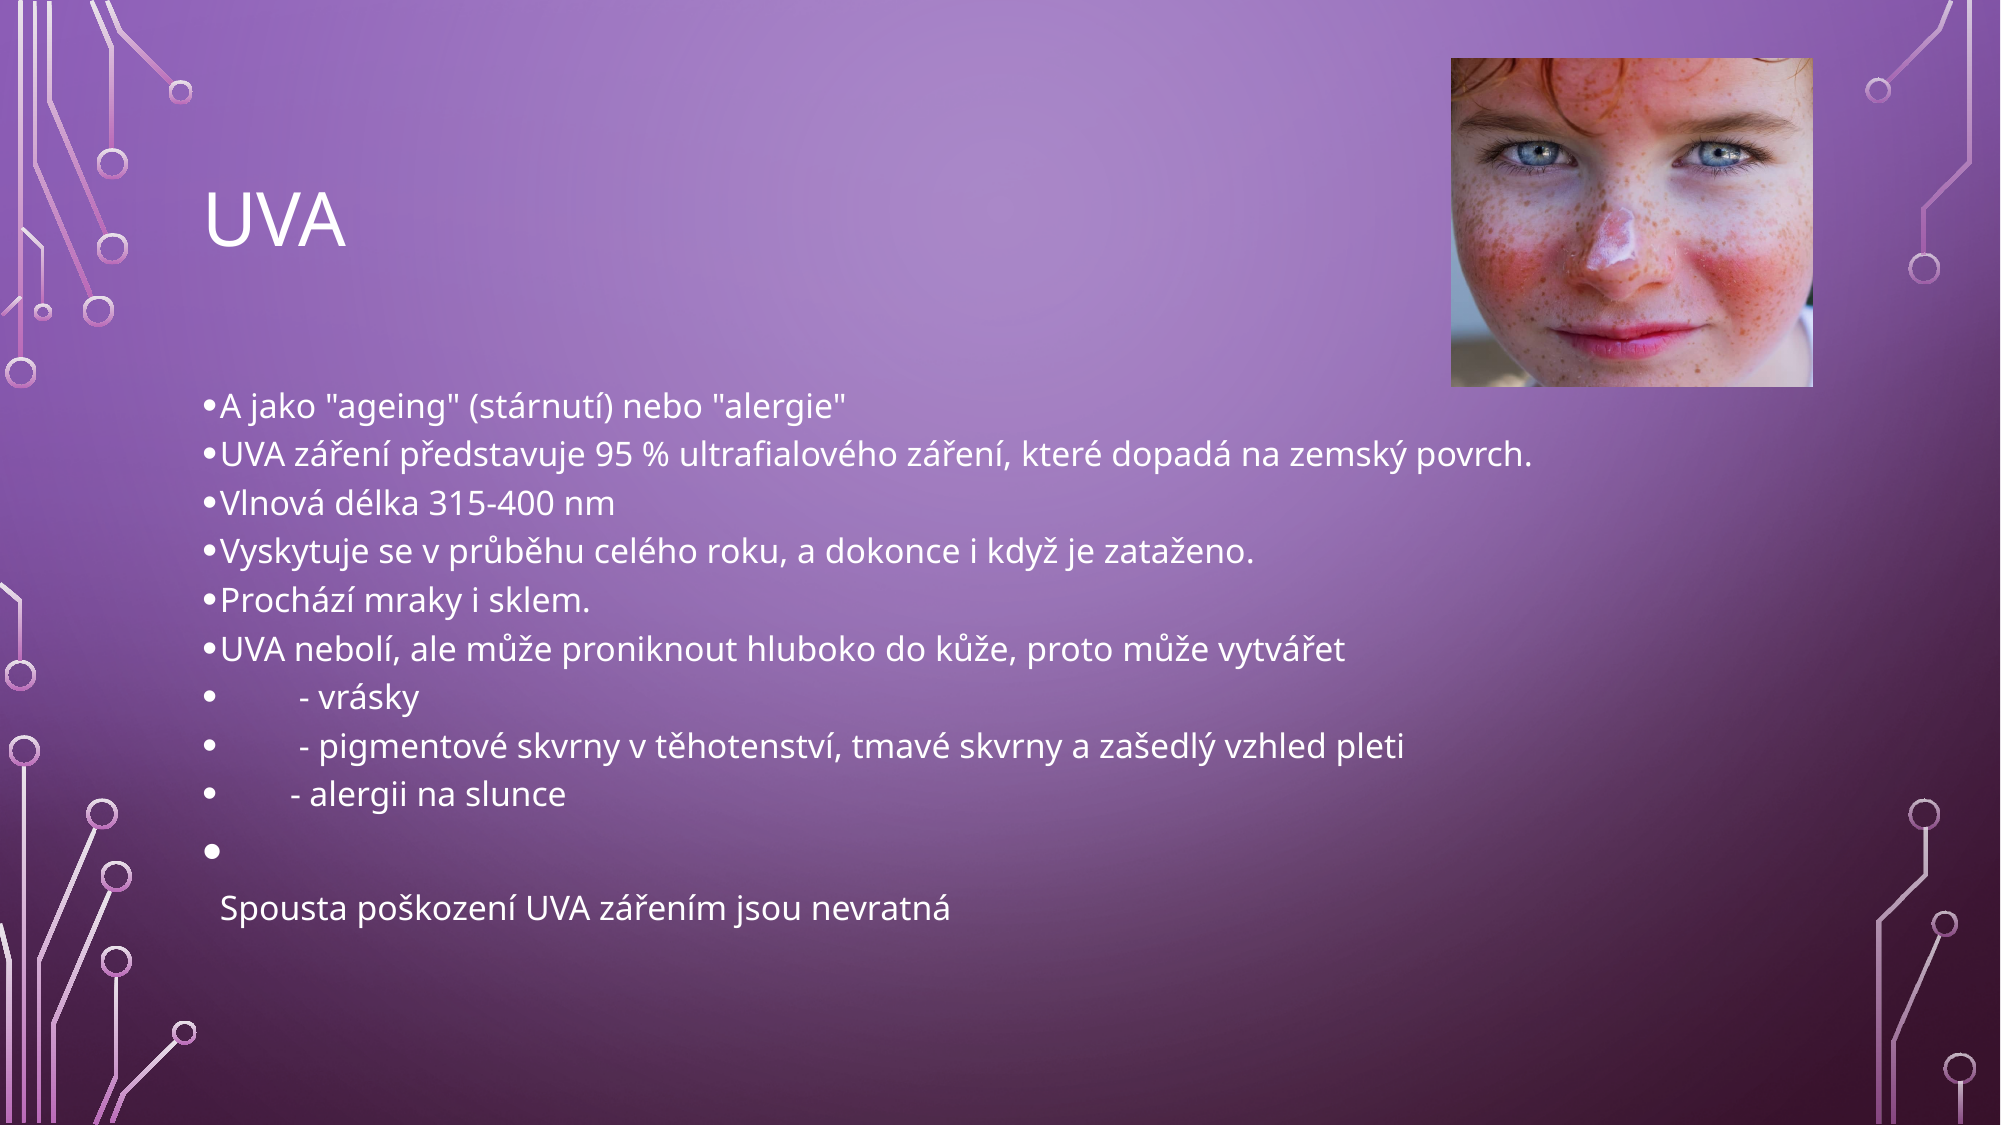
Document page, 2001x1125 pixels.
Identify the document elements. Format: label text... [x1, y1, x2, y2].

picture [1451, 58, 1813, 387]
title UVA [187, 101, 1451, 344]
list A jako "ageing" (stárnutí) nebo "alergie" UVA záření představuje 95 % ultrafialového záření, které dopadá na zemský povrch. Vlnová délka 315-400 nm Vyskytuje se v průběhu celého roku, a dokonce i když je zataženo. Prochází mraky i sklem. UVA nebolí, ale může proniknout hluboko do kůže, proto může vytvářet - vrásky - pigmentové skvrny v těhotenství, tmavé skvrny a zašedlý vzhled pleti - alergii na slunce Spousta poškození UVA zářením jsou nevratná [187, 369, 1925, 1067]
